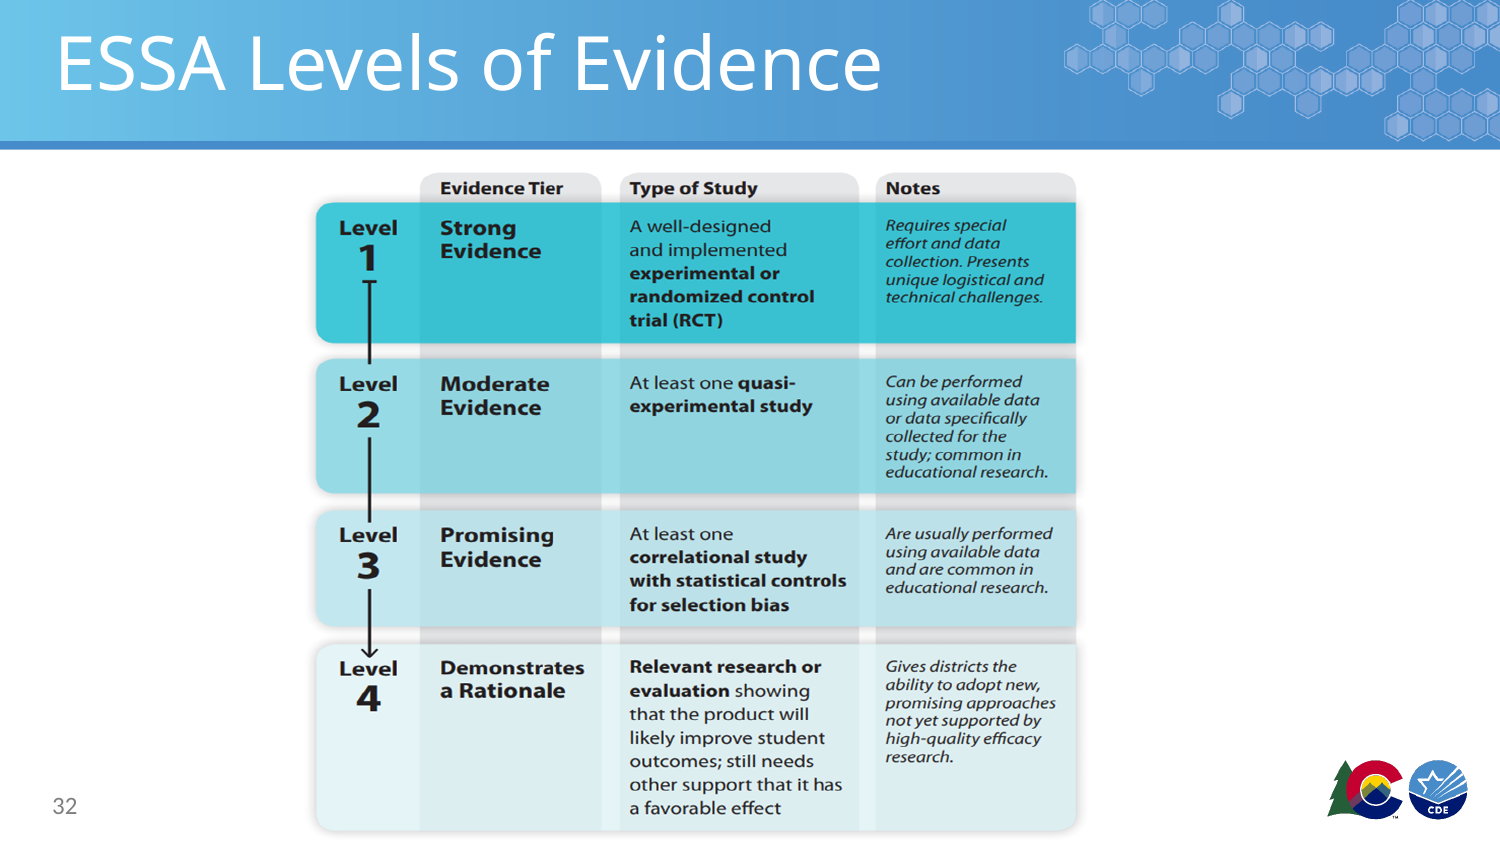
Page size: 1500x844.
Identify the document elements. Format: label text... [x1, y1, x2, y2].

picture [280, 159, 1096, 844]
title ESSA Levels of Evidence [54, 25, 1047, 136]
picture [0, 0, 1500, 150]
slide_number 32 [40, 782, 275, 827]
picture [1326, 759, 1468, 820]
